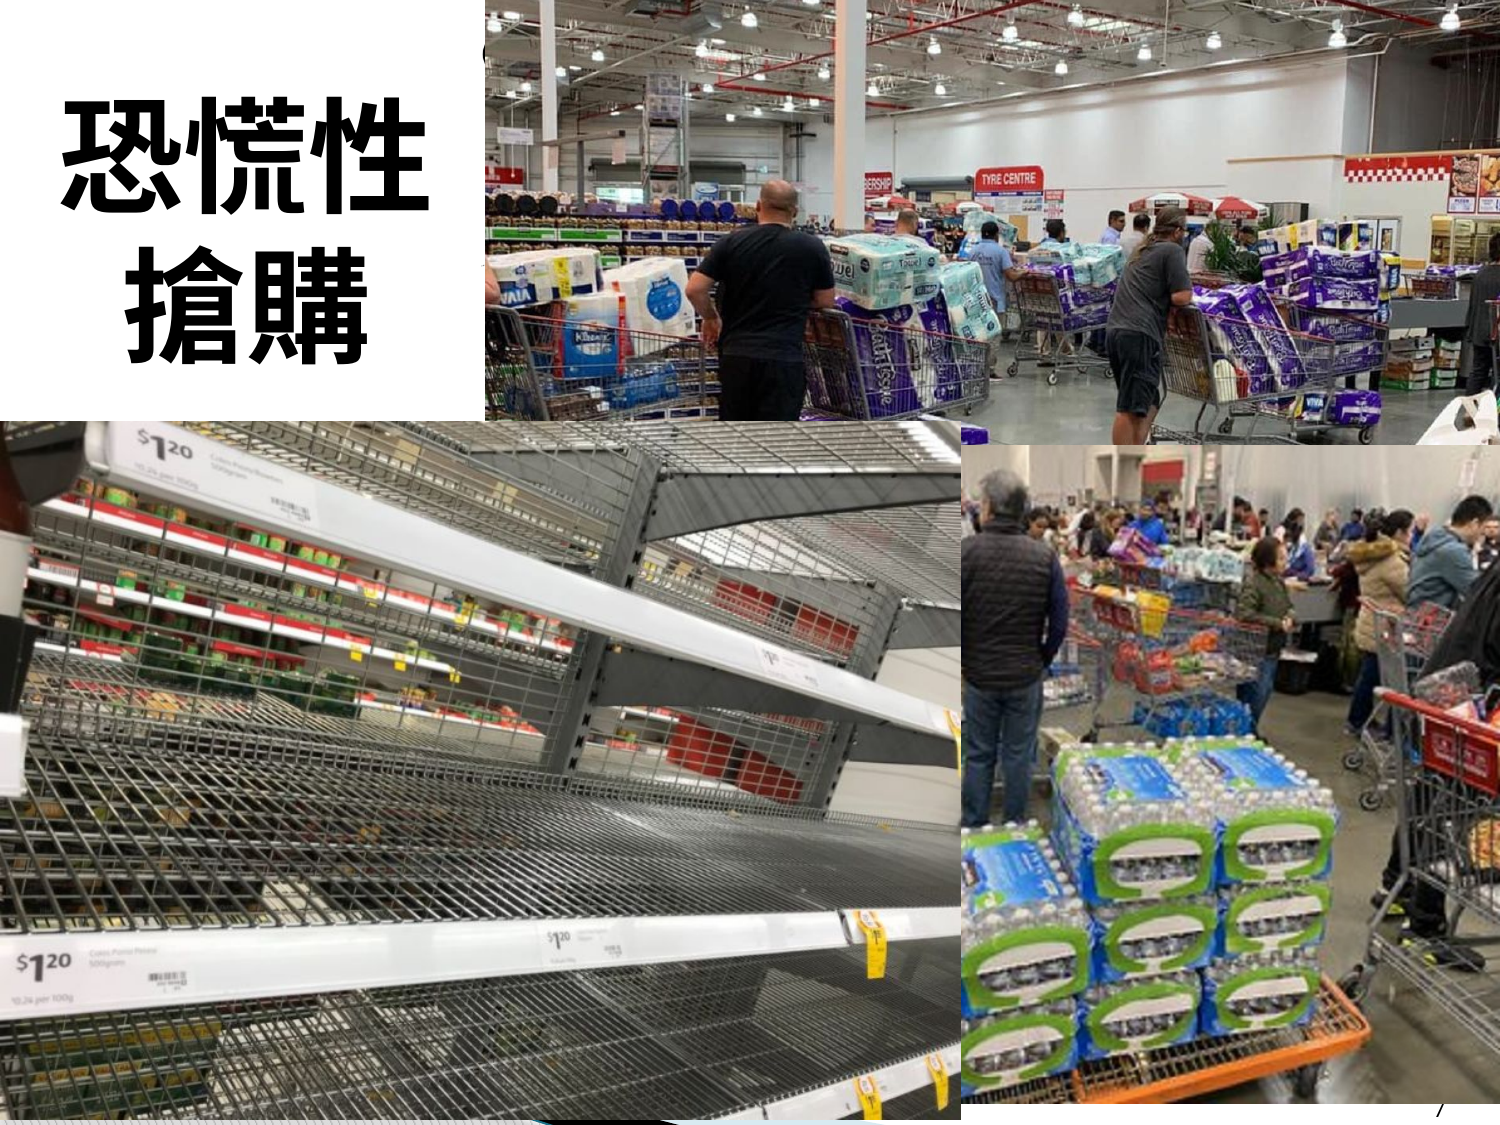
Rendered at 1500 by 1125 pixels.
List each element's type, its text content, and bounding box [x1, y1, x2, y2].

picture [0, 0, 1500, 1121]
title 恐慌性搶購 [35, 45, 457, 411]
